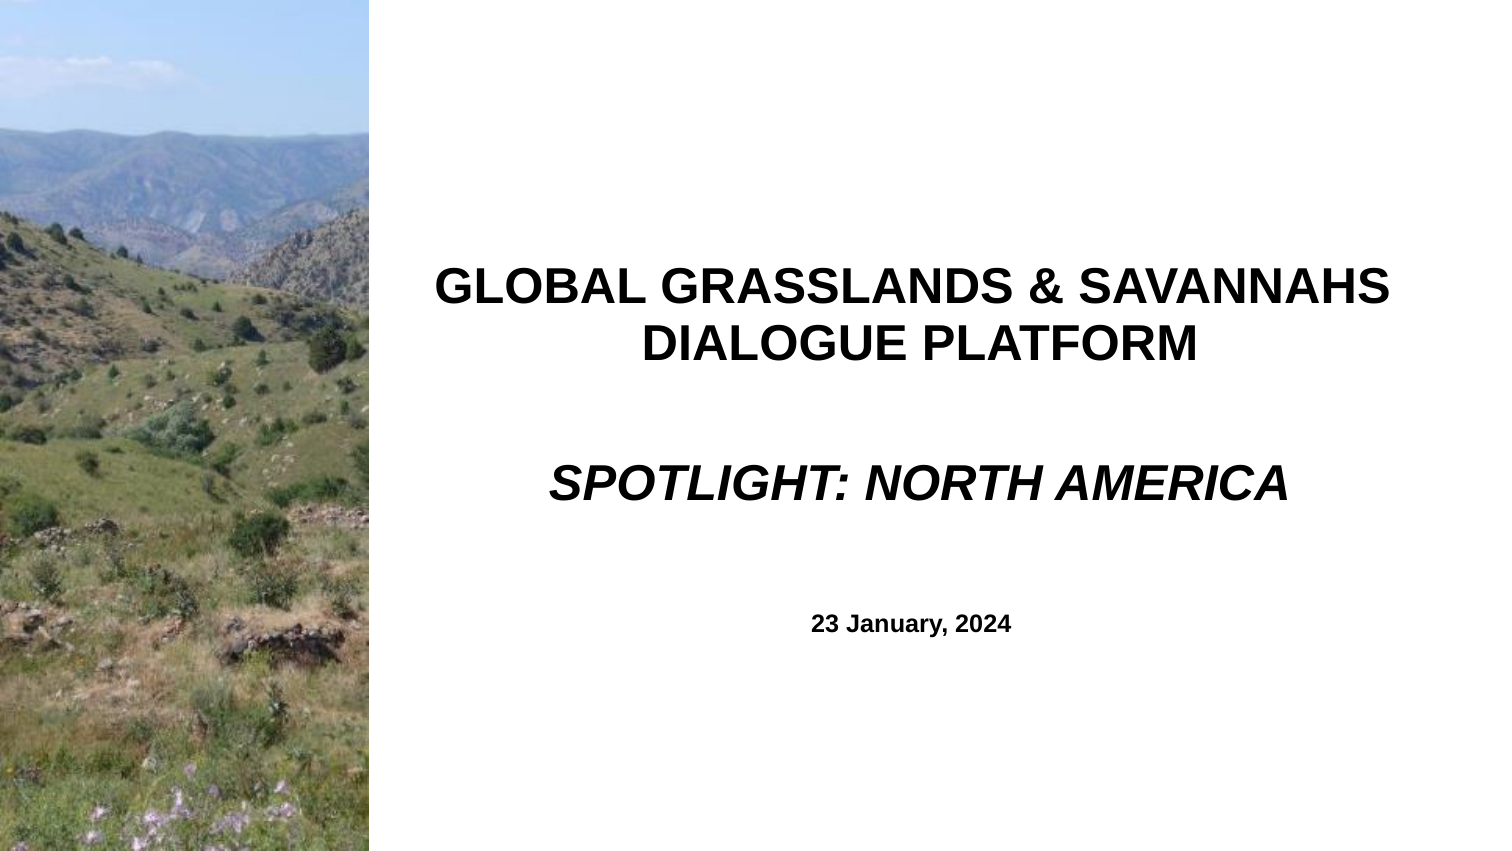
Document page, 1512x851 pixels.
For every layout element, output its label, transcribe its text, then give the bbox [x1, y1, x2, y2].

title Global Grasslands & Savannahs Dialogue Platform Spotlight: North America [401, 213, 1439, 603]
list 23 January, 2024 [396, 601, 1398, 642]
picture [0, 0, 369, 851]
